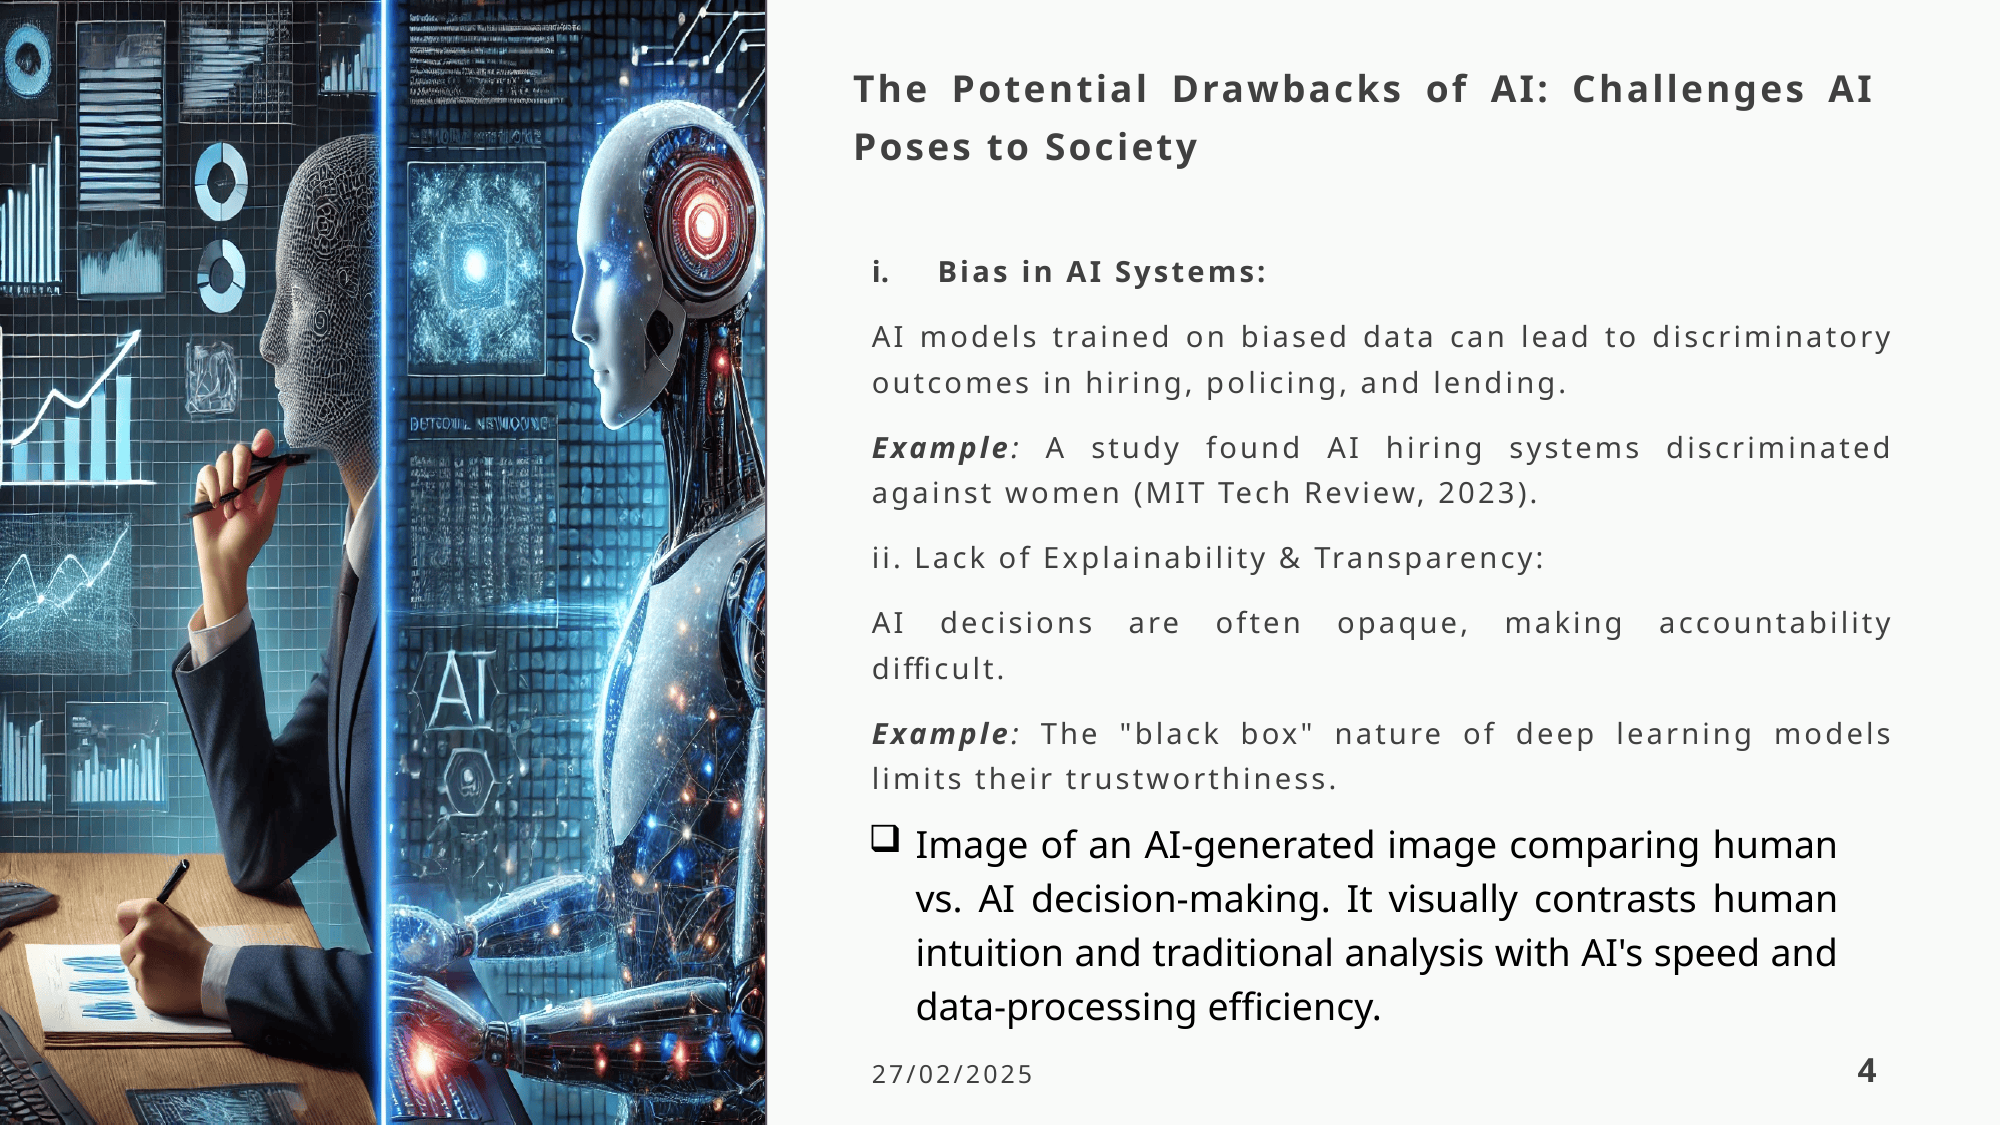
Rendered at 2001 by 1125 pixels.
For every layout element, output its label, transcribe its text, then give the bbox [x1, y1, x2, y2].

text_box 27/02/2025 [853, 1036, 1414, 1110]
title The Potential Drawbacks of AI: Challenges AI Poses to Society [835, 33, 1895, 184]
list Bias in AI Systems: AI models trained on biased data can lead to discriminatory outcomes in hiring, policing, and lending. Example: A study found AI hiring systems discriminated against women (MIT Tech Review, 2023). ii. Lack of Explainability & Transparency: AI decisions are often opaque, making accountability difficult. Example: The "black box" nature of deep learning models limits their trustworthiness. [853, 225, 1914, 1035]
text_box 4 [1733, 1034, 1895, 1110]
text_box Image of an AI-generated image comparing human vs. AI decision-making. It visually contrasts human intuition and traditional analysis with AI's speed and data-processing efficiency. [853, 804, 1854, 1036]
picture [0, 0, 766, 1125]
